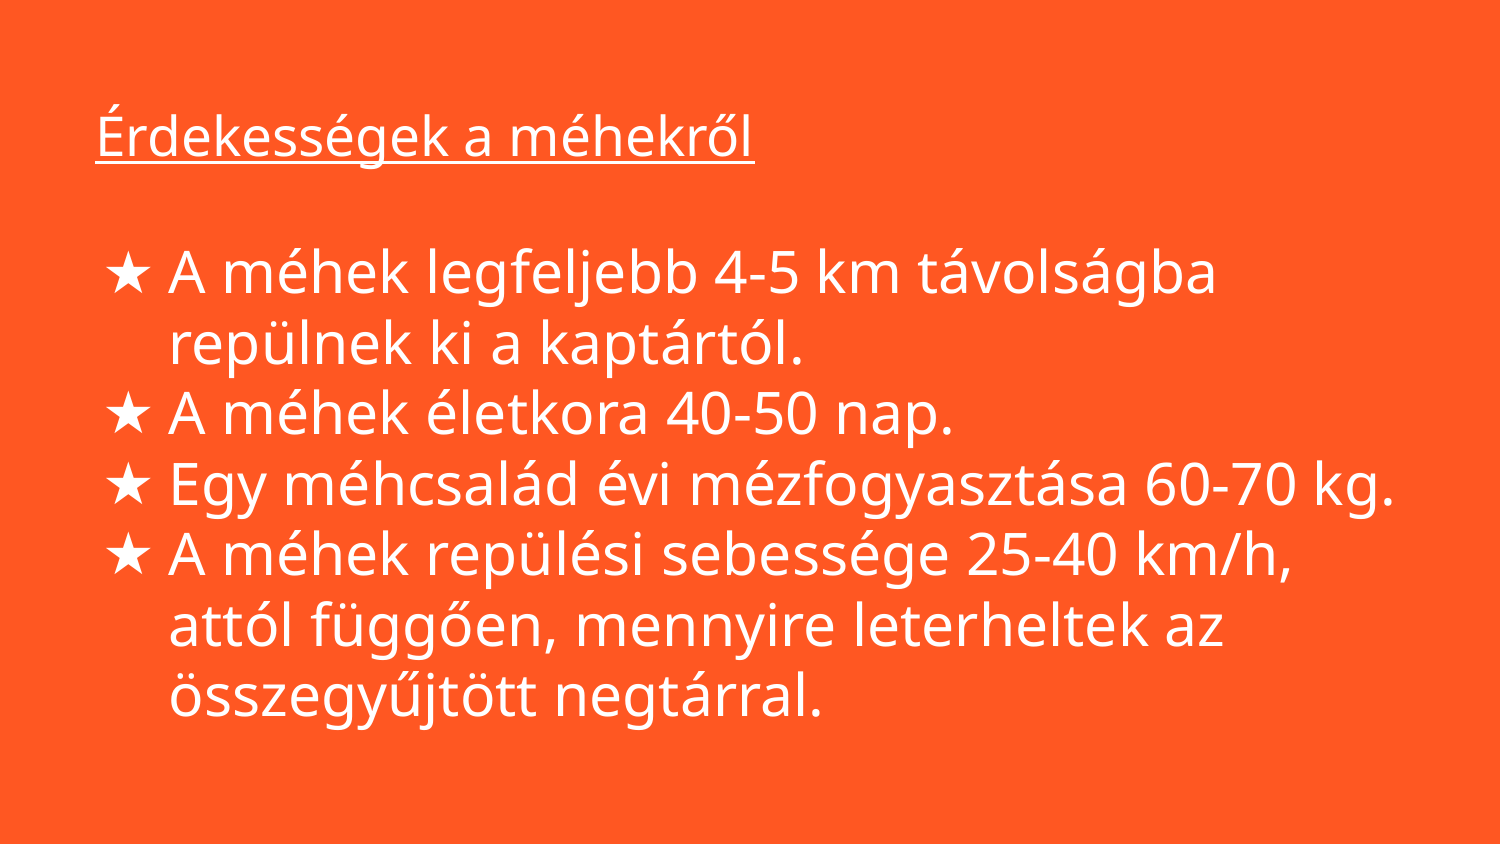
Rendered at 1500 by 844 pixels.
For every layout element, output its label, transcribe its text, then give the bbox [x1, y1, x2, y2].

title Érdekességek a méhekről A méhek legfeljebb 4-5 km távolságba repülnek ki a kaptártól. A méhek életkora 40-50 nap. Egy méhcsalád évi mézfogyasztása 60-70 kg. A méhek repülési sebessége 25-40 km/h, attól függően, mennyire leterheltek az összegyűjtött negtárral. [80, 86, 1417, 758]
